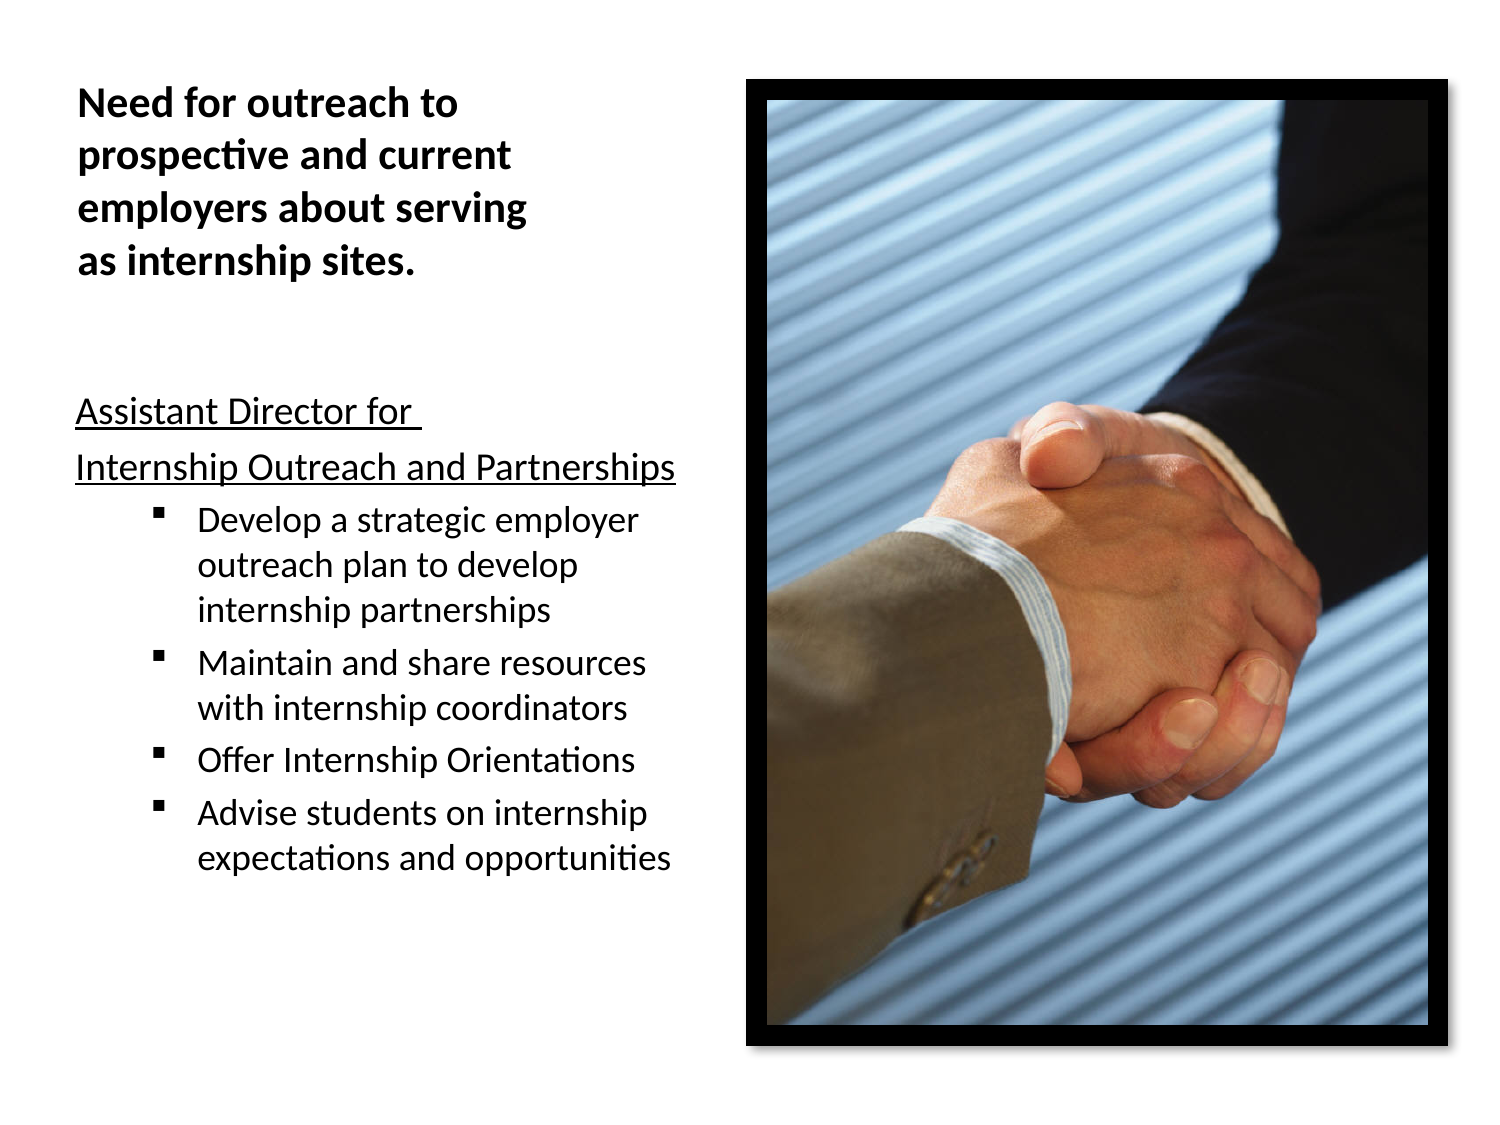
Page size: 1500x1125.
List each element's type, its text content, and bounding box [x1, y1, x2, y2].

picture [766, 99, 1428, 1026]
title Need for outreach to prospective and current employers about serving as internship sites. [62, 62, 550, 324]
text_box Assistant Director for Internship Outreach and Partnerships Develop a strategic employer outreach plan to develop internship partnerships Maintain and share resources with internship coordinators Offer Internship Orientations Advise students on internship expectations and opportunities [60, 324, 713, 1000]
